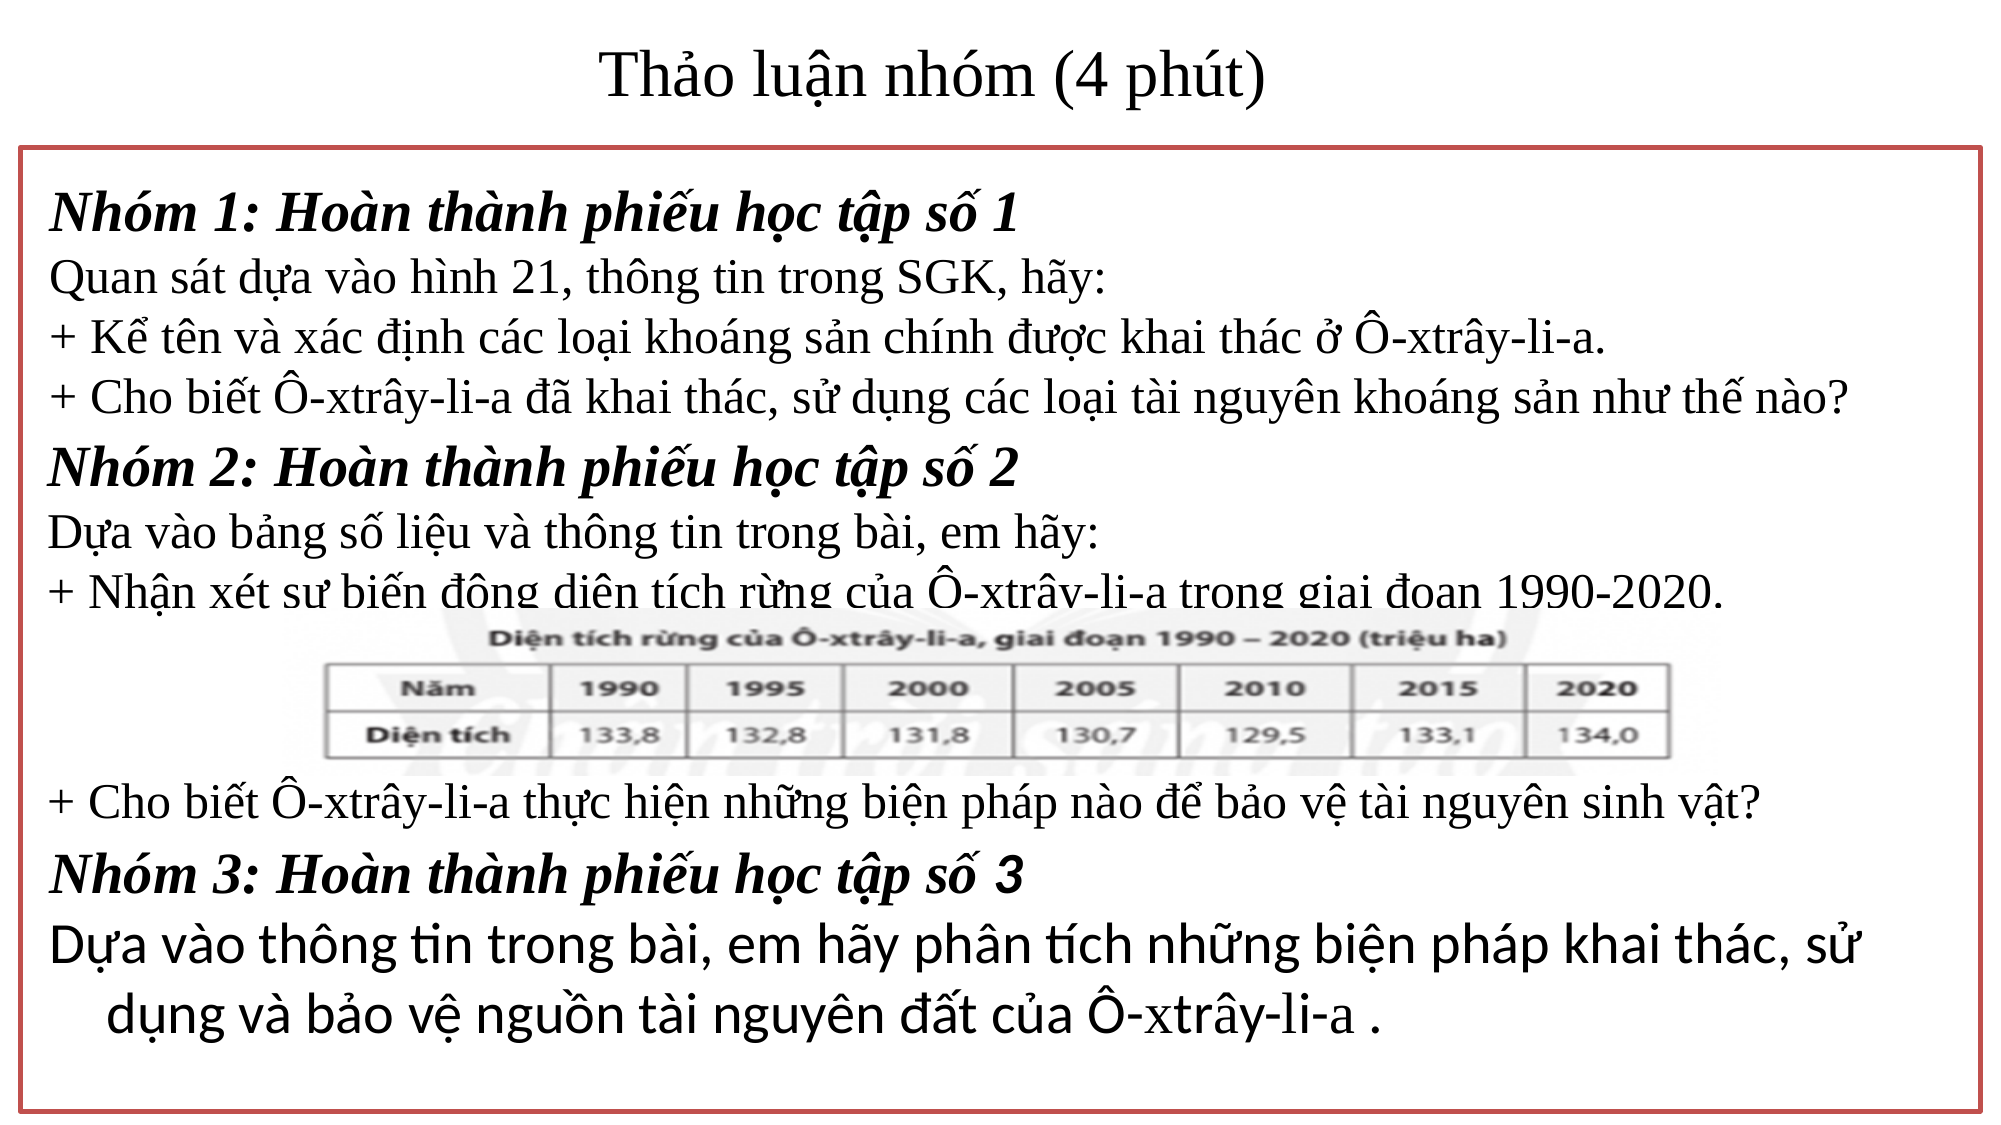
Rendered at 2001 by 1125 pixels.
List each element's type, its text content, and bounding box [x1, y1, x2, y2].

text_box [19, 147, 1981, 1112]
text_box Thảo luận nhóm (4 phút) [477, 22, 1389, 118]
